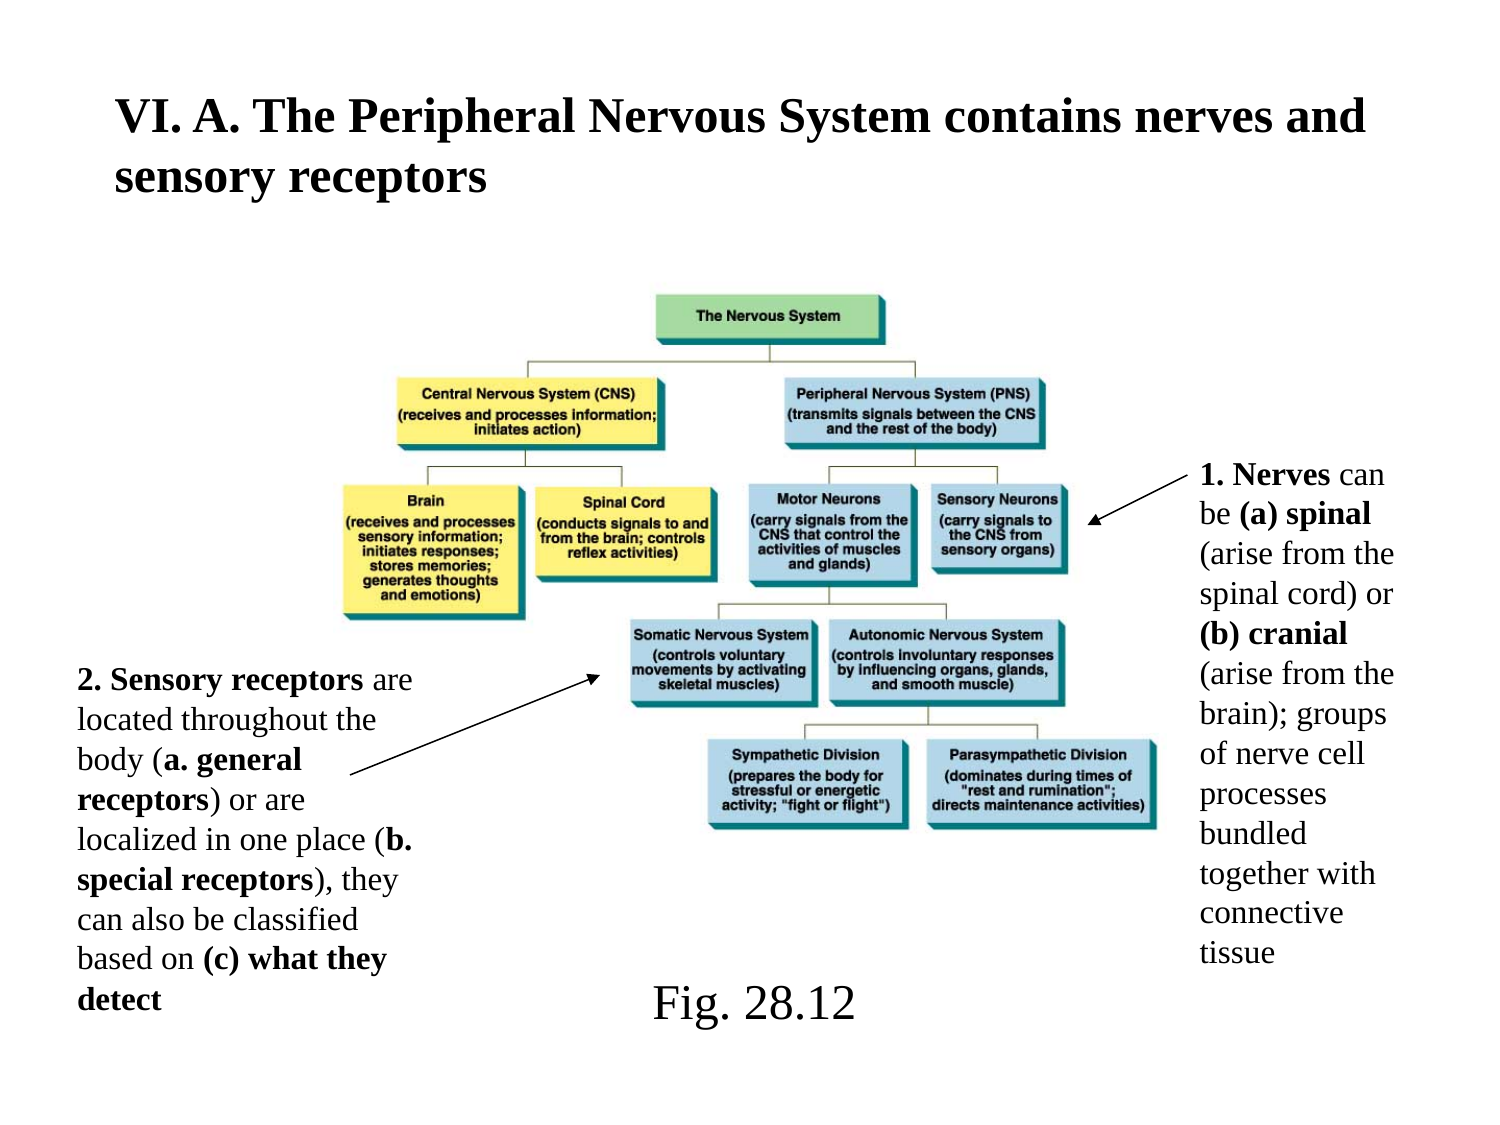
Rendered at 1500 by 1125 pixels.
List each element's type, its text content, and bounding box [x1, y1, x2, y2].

text_box 1. Nerves can be (a) spinal (arise from the spinal cord) or (b) cranial (arise from the brain); groups of nerve cell processes bundled together with connective tissue [1184, 444, 1425, 978]
text_box 2. Sensory receptors are located throughout the body (a. general receptors) or are localized in one place (b. special receptors), they can also be classified based on (c) what they detect [62, 649, 438, 1024]
text_box VI. A. The Peripheral Nervous System contains nerves and sensory receptors [99, 74, 1438, 210]
picture [333, 249, 1167, 876]
text_box Fig. 28.12 [637, 962, 963, 1038]
